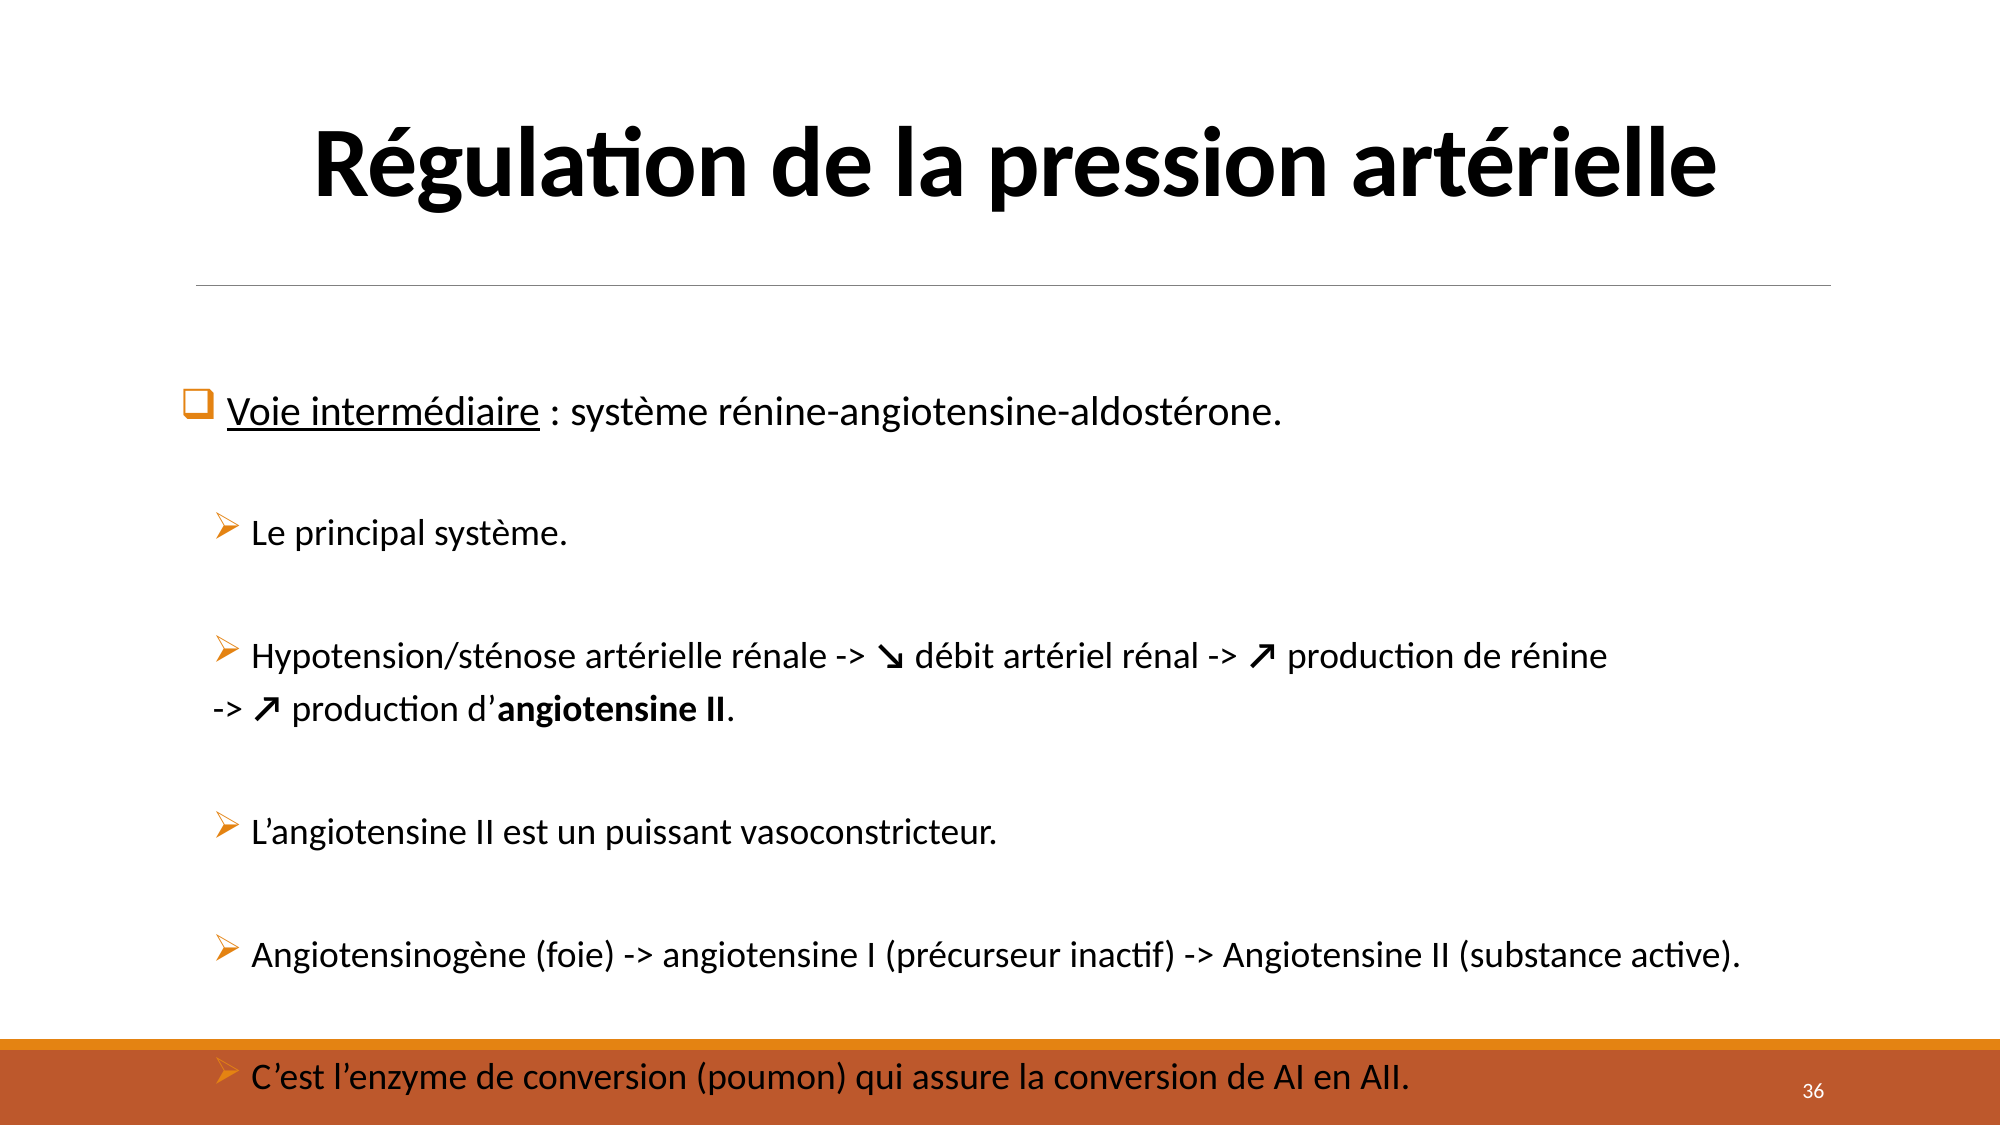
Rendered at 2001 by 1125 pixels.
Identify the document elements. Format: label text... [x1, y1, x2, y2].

slide_number 35 [1624, 1059, 1840, 1120]
list Voie intermédiaire : système rénine-angiotensine-aldostérone. Le principal système. Hypotension/sténose artérielle rénale -> ↘ débit artériel rénal -> ↗ production de rénine -> ↗ production d’angiotensine II. L’angiotensine II est un puissant vasoconstricteur. Angiotensinogène (foie) -> angiotensine I (précurseur inactif) -> Angiotensine II (substance active). C’est l’enzyme de conversion (poumon) qui assure la conversion de AI en AII. [180, 302, 1830, 1037]
title Régulation de la pression artérielle [180, 47, 1830, 285]
